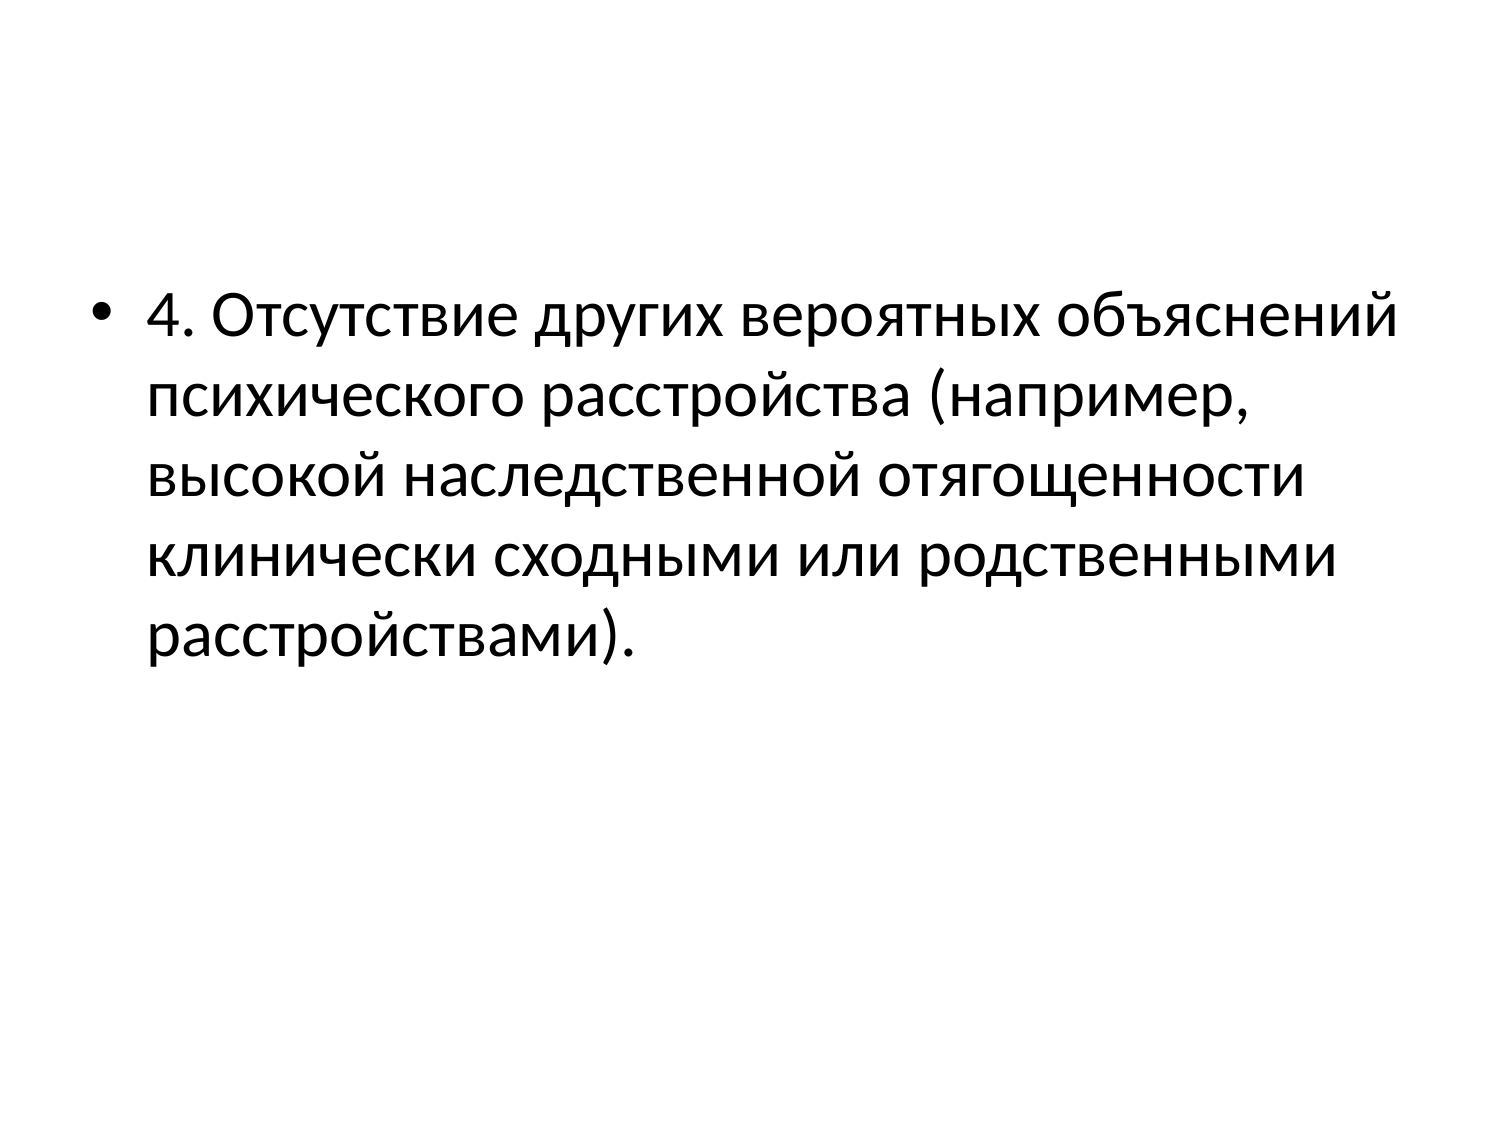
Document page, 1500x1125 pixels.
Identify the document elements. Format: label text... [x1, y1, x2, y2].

list 4. Отсутствие других вероятных объяснений психического расстройства (например, высокой наследственной отягощенности клинически сходными или родственными расстройствами). [75, 262, 1425, 1005]
